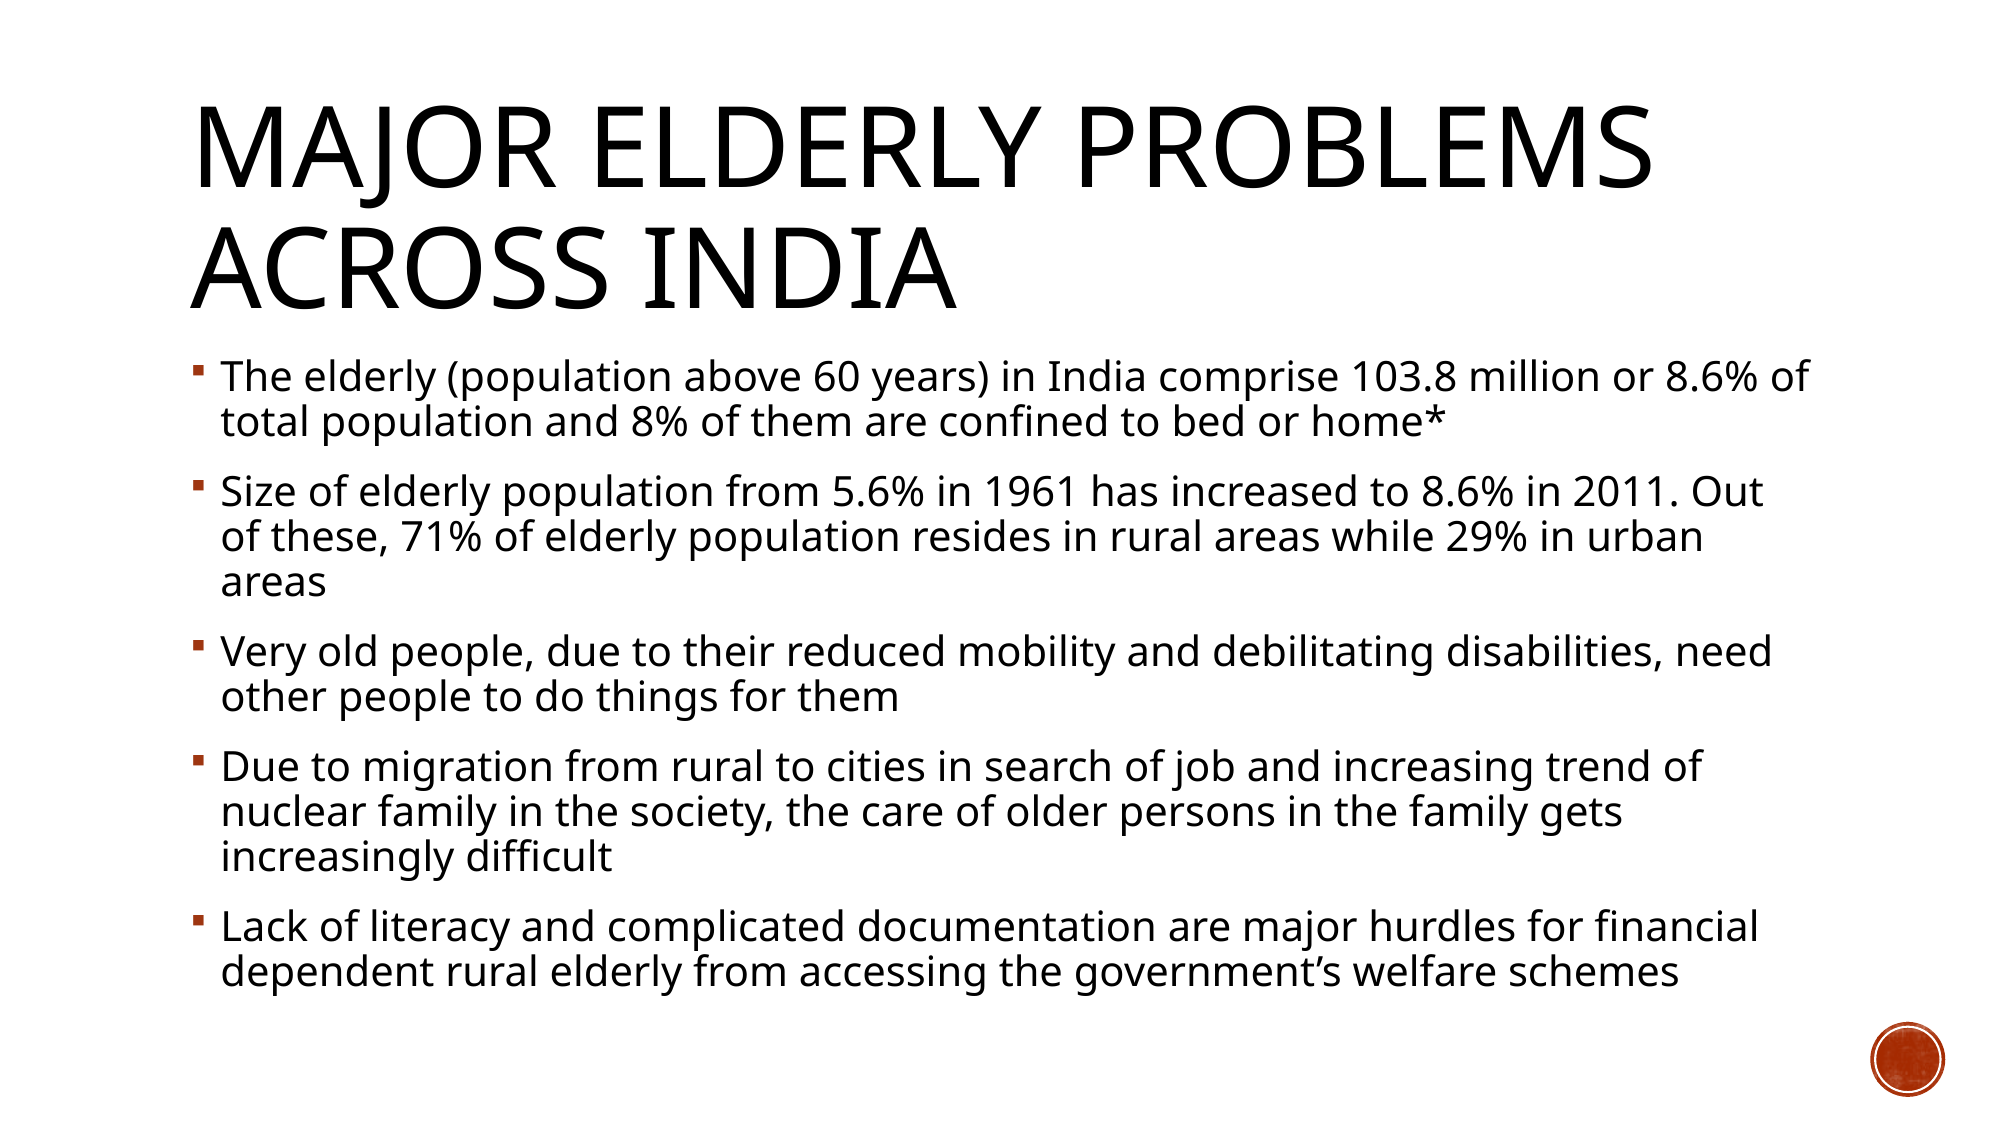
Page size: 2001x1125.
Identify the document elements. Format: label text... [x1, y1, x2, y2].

title Major elderly problems Across India [175, 79, 1826, 344]
list The elderly (population above 60 years) in India comprise 103.8 million or 8.6% of total population and 8% of them are confined to bed or home* Size of elderly population from 5.6% in 1961 has increased to 8.6% in 2011. Out of these, 71% of elderly population resides in rural areas while 29% in urban areas Very old people, due to their reduced mobility and debilitating disabilities, need other people to do things for them Due to migration from rural to cities in search of job and increasing trend of nuclear family in the society, the care of older persons in the family gets increasingly difficult Lack of literacy and complicated documentation are major hurdles for financial dependent rural elderly from accessing the government’s welfare schemes [175, 348, 1826, 1013]
